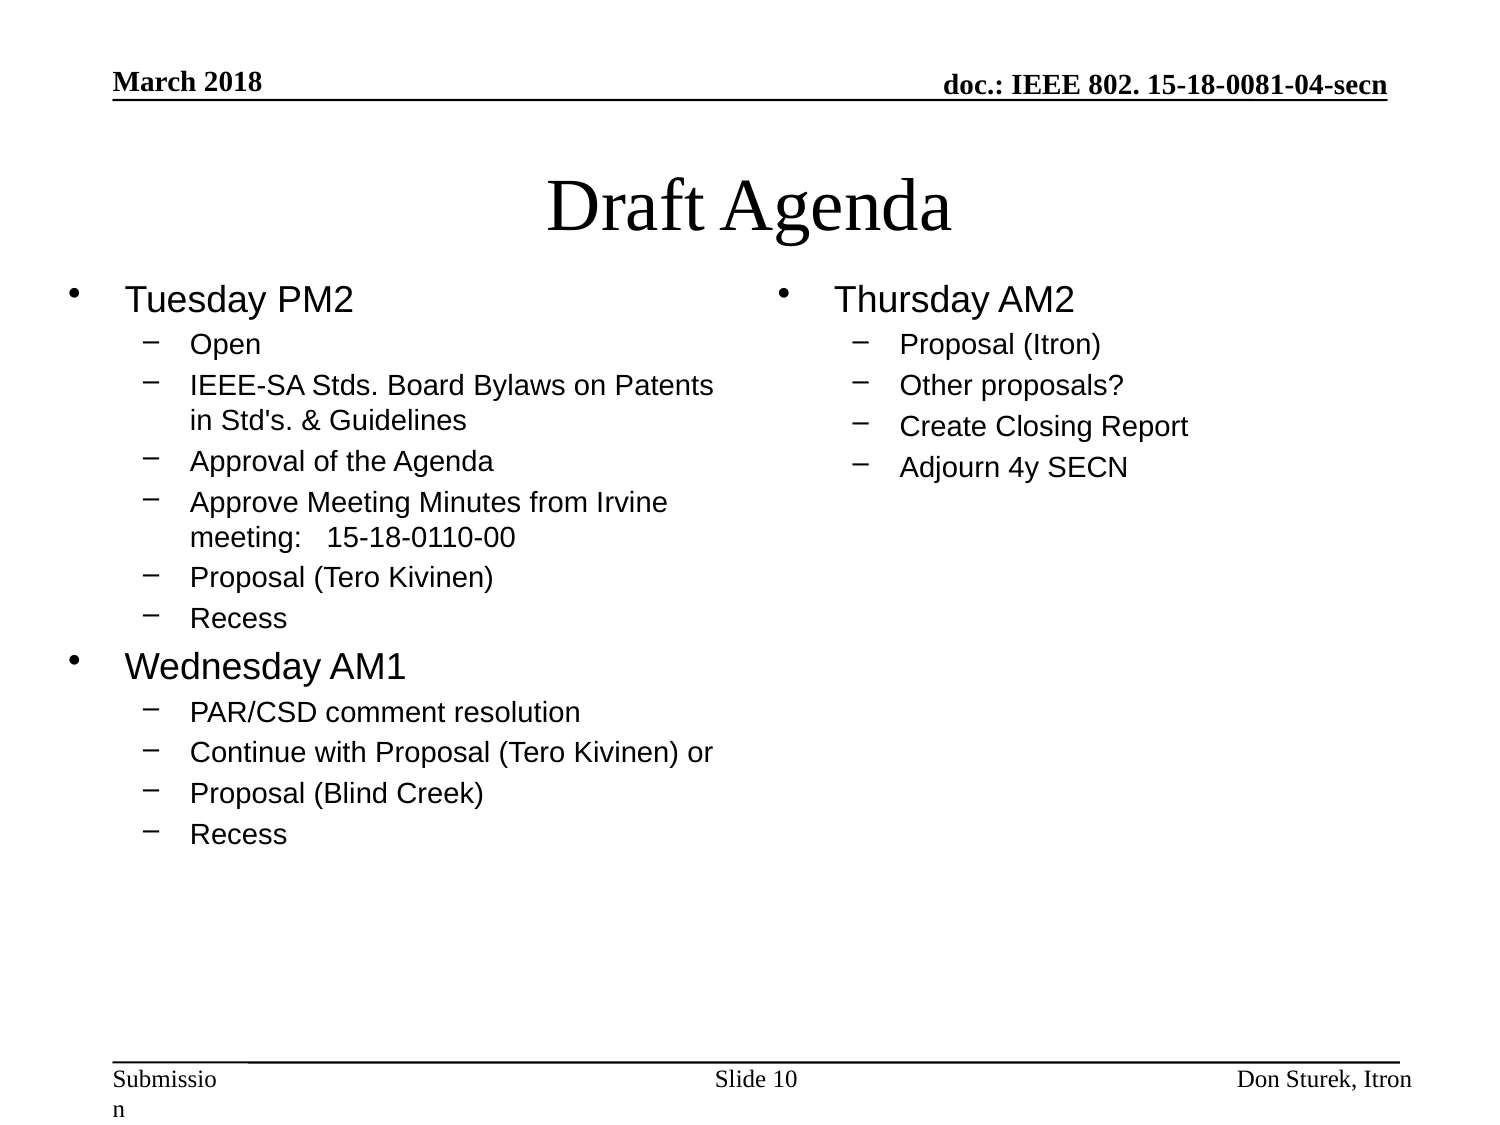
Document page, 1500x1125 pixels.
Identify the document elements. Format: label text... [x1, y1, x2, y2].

title Draft Agenda [112, 112, 1388, 288]
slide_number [112, 62, 375, 98]
list Tuesday PM2 Open IEEE-SA Stds. Board Bylaws on Patents in Std's. & Guidelines Approval of the Agenda Approve Meeting Minutes from Irvine meeting: 15-18-0110-00 Proposal (Tero Kivinen) Recess Wednesday AM1 PAR/CSD comment resolution Continue with Proposal (Tero Kivinen) or Proposal (Blind Creek) Recess [53, 267, 738, 1000]
list Thursday AM2 Proposal (Itron) Other proposals? Create Closing Report Adjourn 4y SECN [762, 267, 1412, 1000]
slide_number Slide 10 [712, 1062, 800, 1093]
footer Don Sturek, Itron [900, 1062, 1413, 1093]
